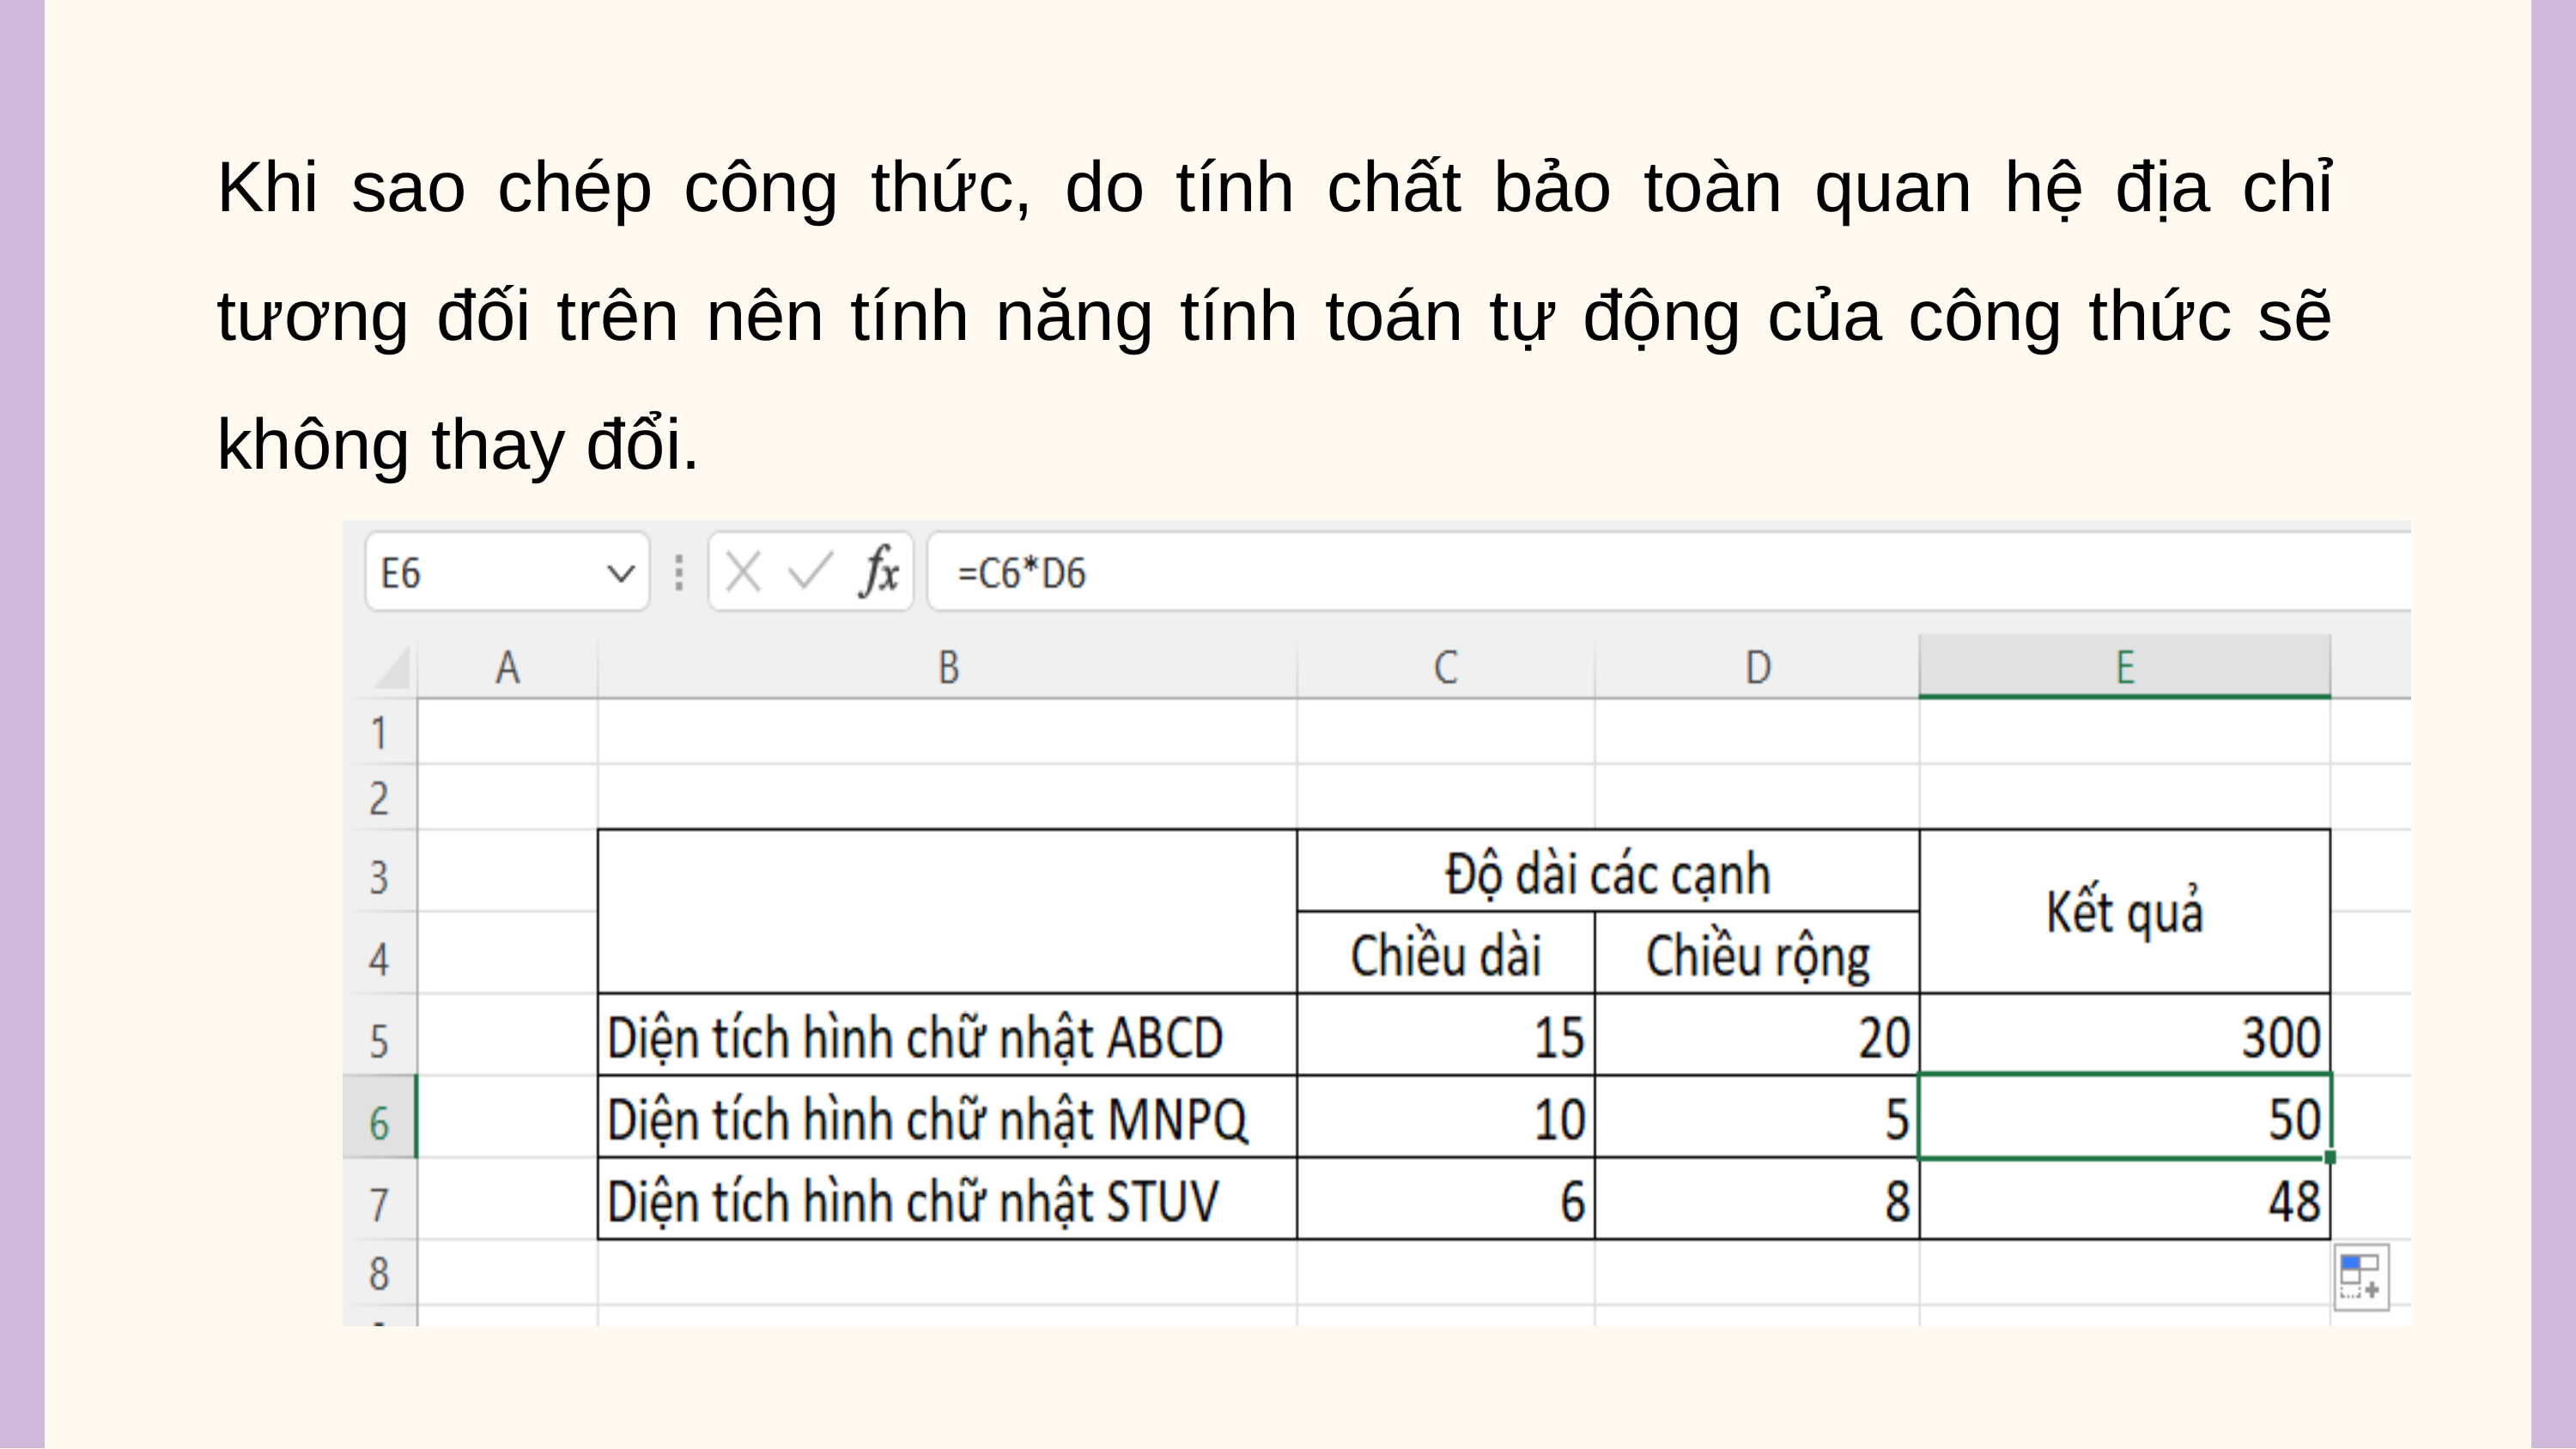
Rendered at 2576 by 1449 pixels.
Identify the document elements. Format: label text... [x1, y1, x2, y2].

picture [343, 519, 2411, 1326]
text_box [0, 0, 45, 1449]
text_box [2531, 0, 2576, 1449]
text_box Khi sao chép công thức, do tính chất bảo toàn quan hệ địa chỉ tương đối trên nên tính năng tính toán tự động của công thức sẽ không thay đổi. [204, 91, 2348, 490]
